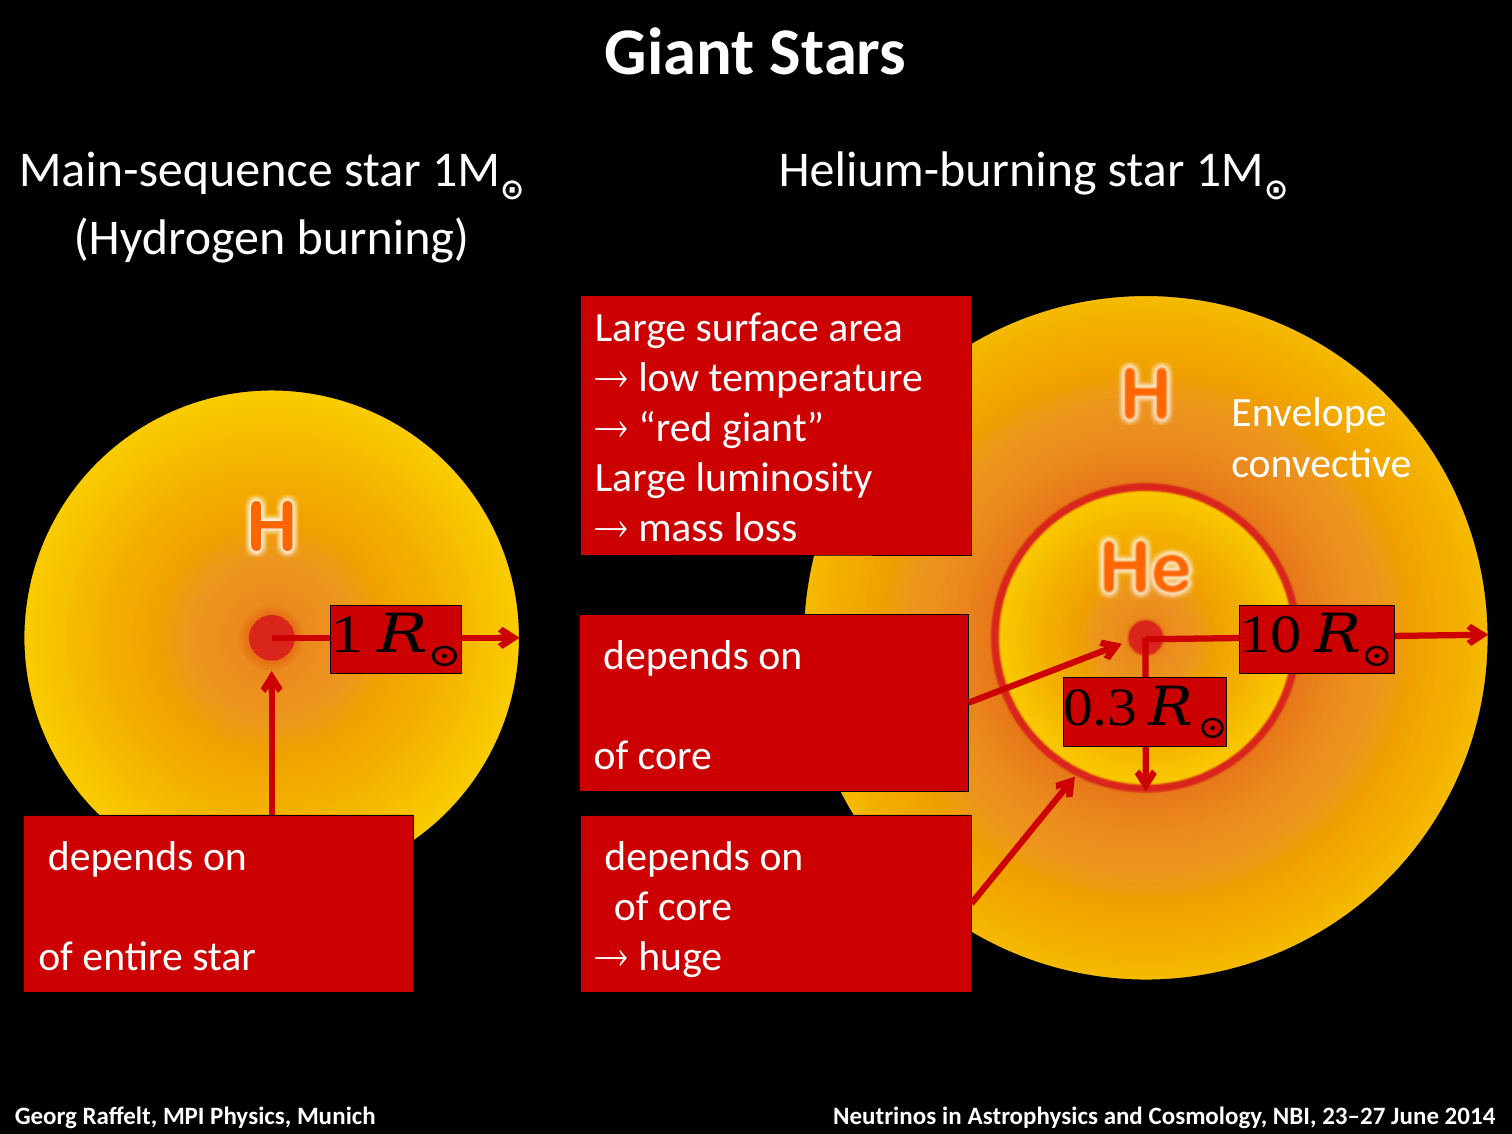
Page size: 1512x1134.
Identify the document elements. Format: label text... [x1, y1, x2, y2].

text_box Large surface area  low temperature  “red giant” Large luminosity  mass loss [578, 293, 973, 557]
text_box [968, 643, 1123, 703]
text_box [804, 295, 1489, 677]
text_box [971, 776, 1076, 904]
text_box [969, 648, 1489, 981]
text_box Helium-burning star 1M⊙ [578, 129, 1489, 272]
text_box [1145, 634, 1489, 640]
text_box [839, 792, 966, 814]
text_box Main-sequence star 1M⊙ (Hydrogen burning) [23, 129, 520, 272]
text_box [23, 389, 520, 841]
title Giant Stars [0, 0, 1512, 96]
text_box Envelope convective [1216, 377, 1512, 493]
